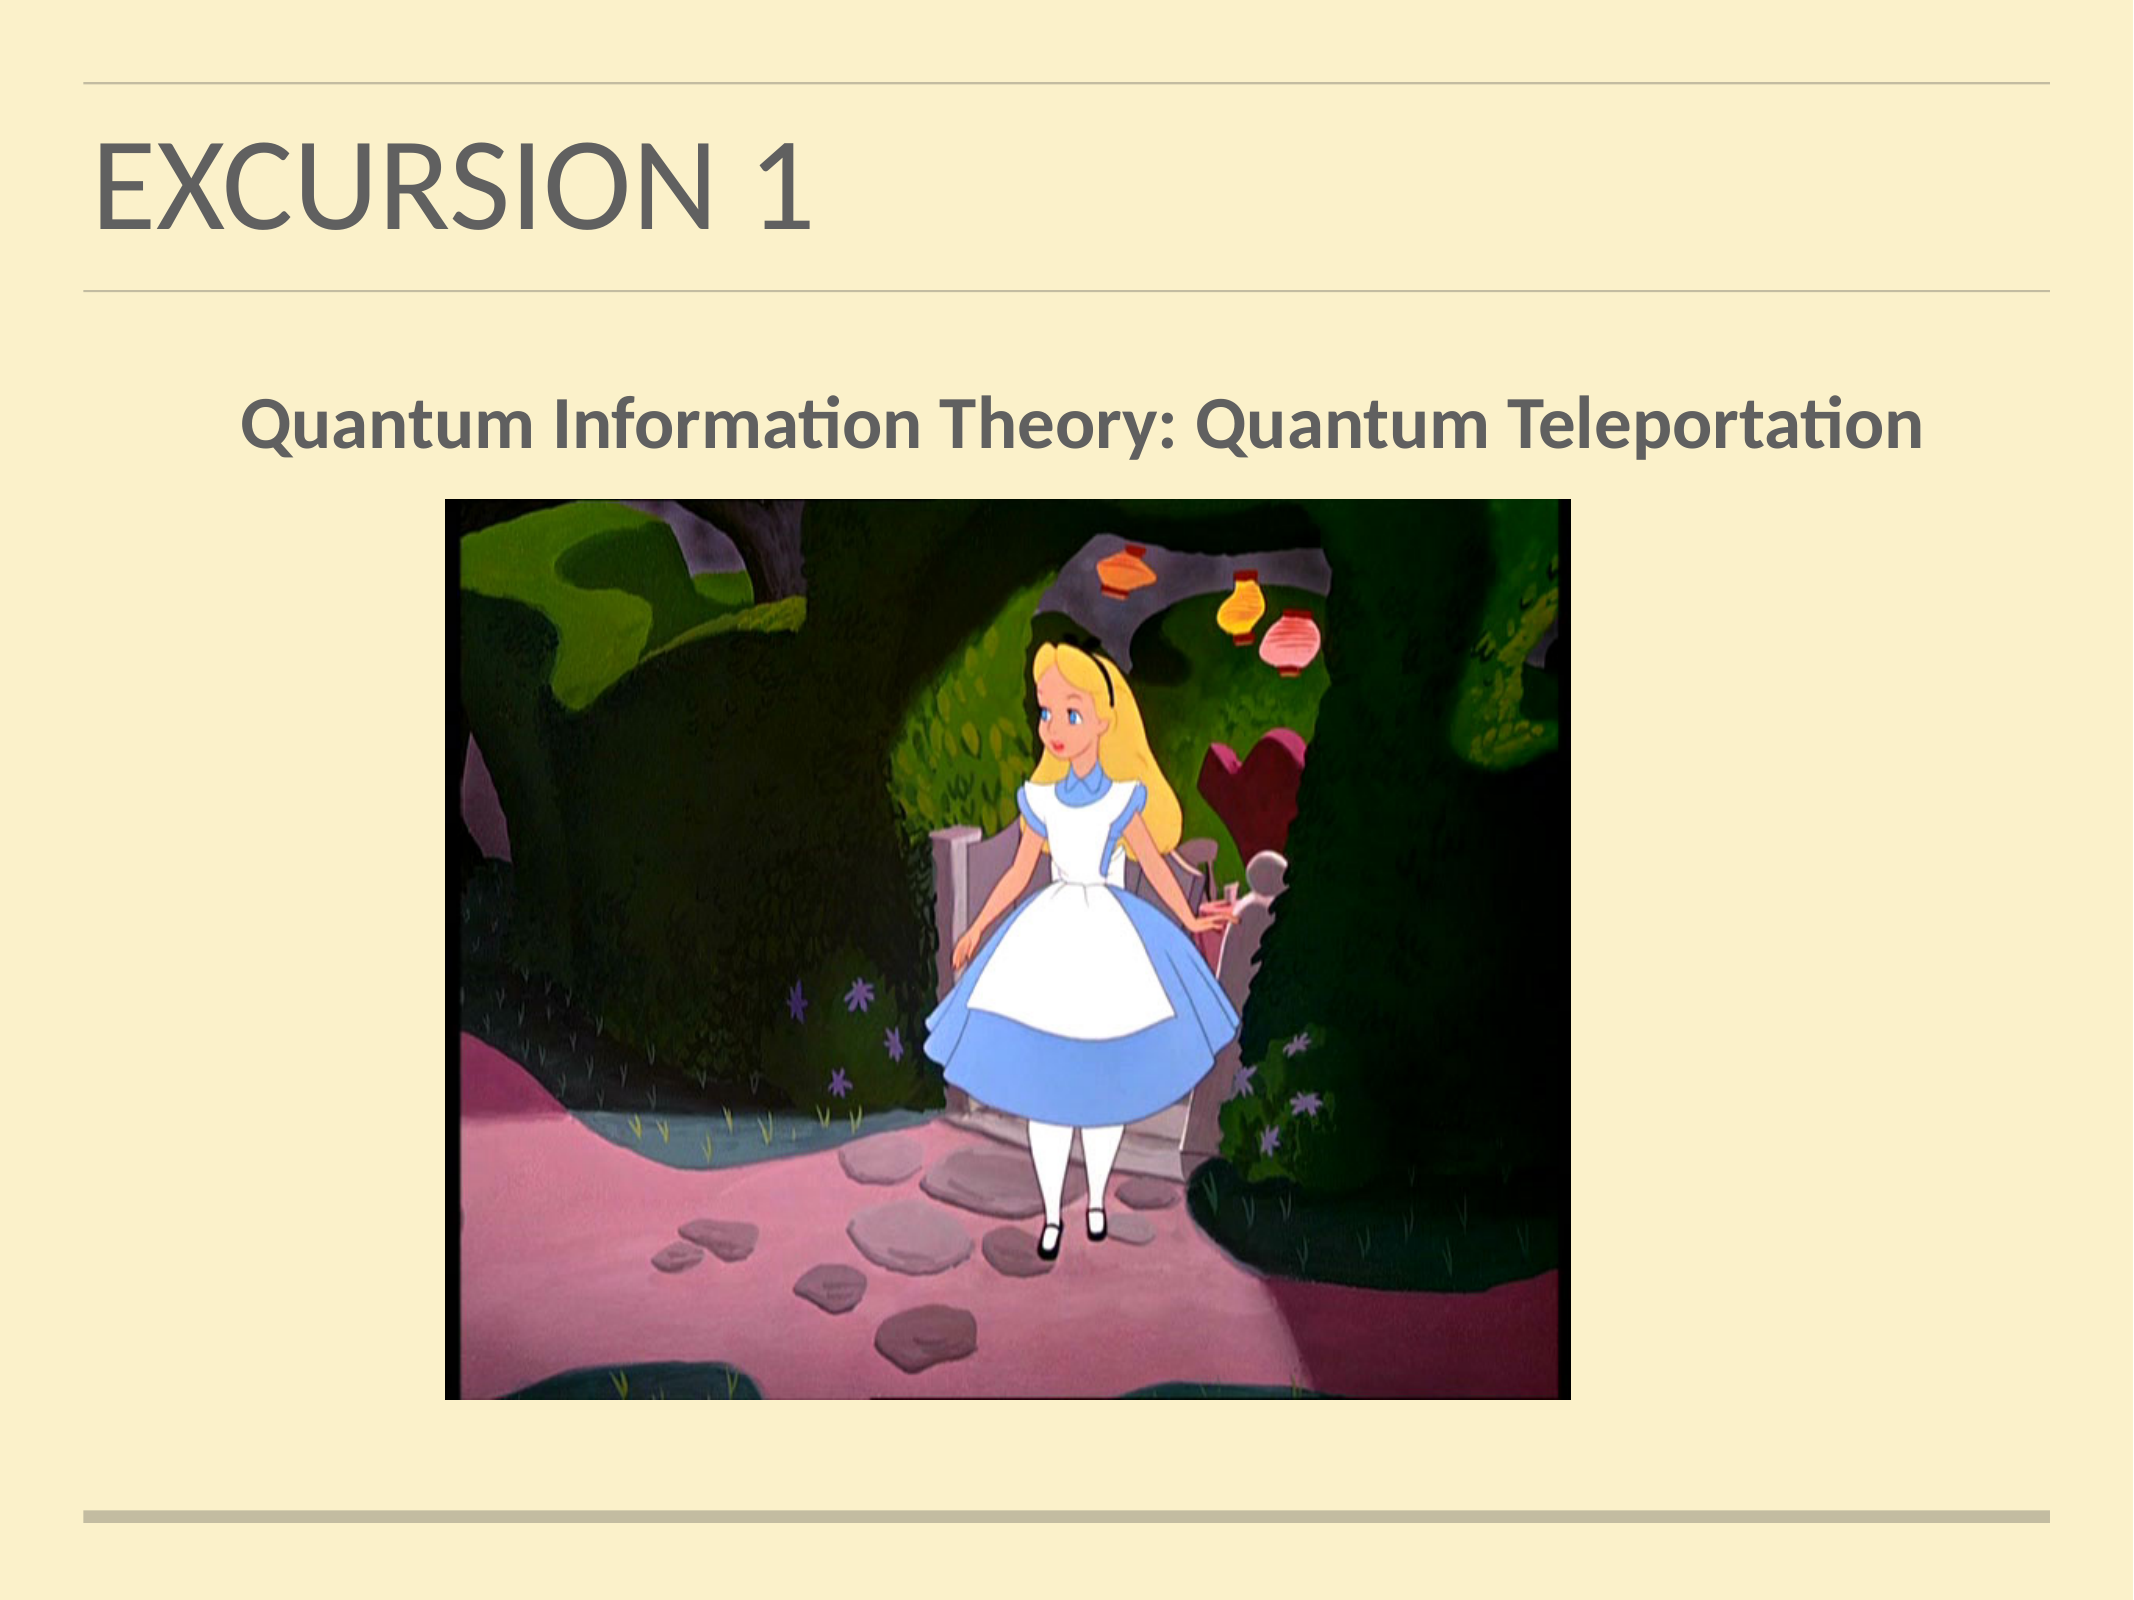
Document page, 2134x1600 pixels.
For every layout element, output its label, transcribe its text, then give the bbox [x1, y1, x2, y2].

text_box Quantum Information Theory: Quantum Teleportation [231, 319, 1936, 472]
title Excursion 1 [82, 80, 2051, 292]
picture [445, 499, 1571, 1401]
